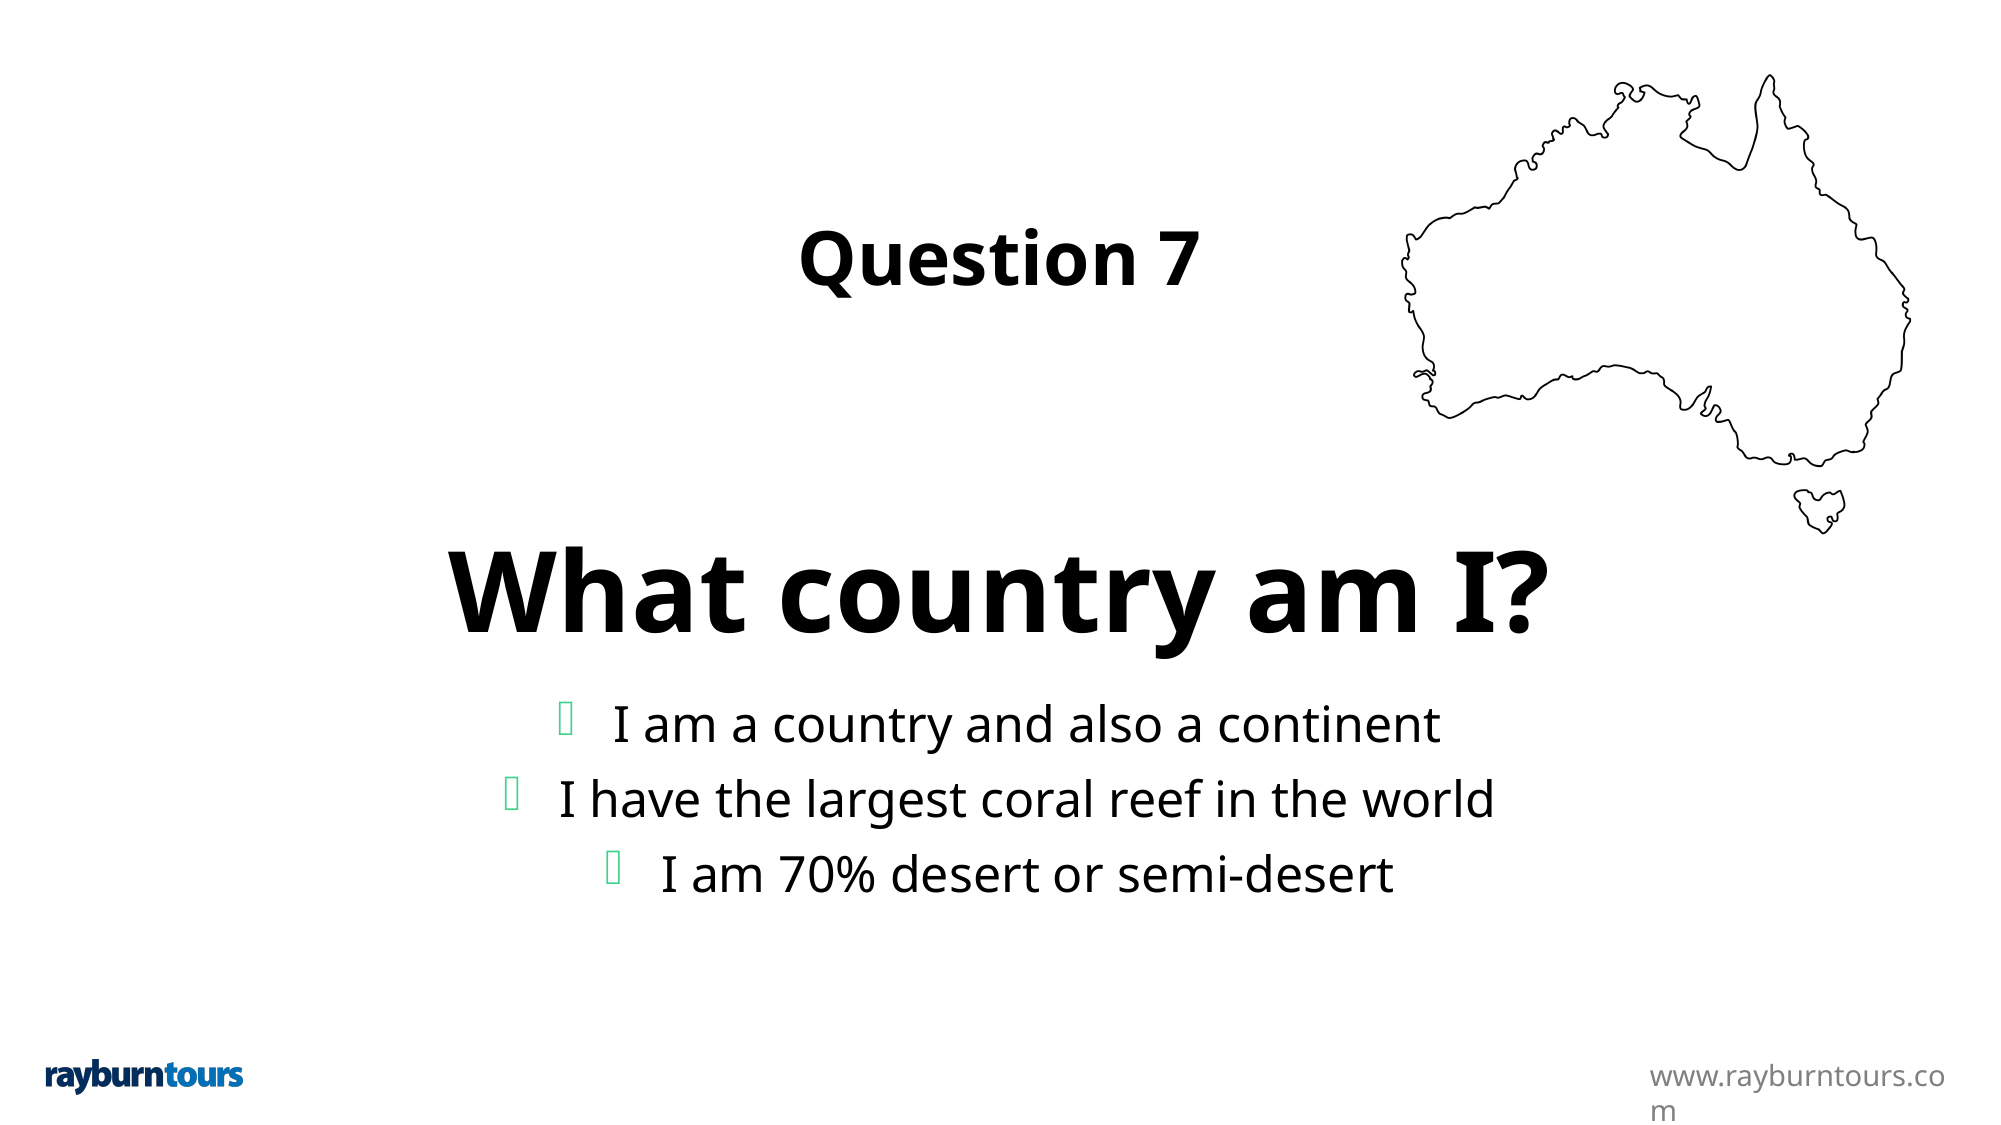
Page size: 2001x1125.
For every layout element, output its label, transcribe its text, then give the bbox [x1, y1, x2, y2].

text_box Question 7 [778, 203, 1222, 308]
picture [1346, 34, 1967, 563]
picture [45, 1059, 243, 1095]
subtitle I am a country and also a continent I have the largest coral reef in the world I am 70% desert or semi-desert [249, 691, 1750, 922]
title What country am I? [249, 516, 1750, 664]
